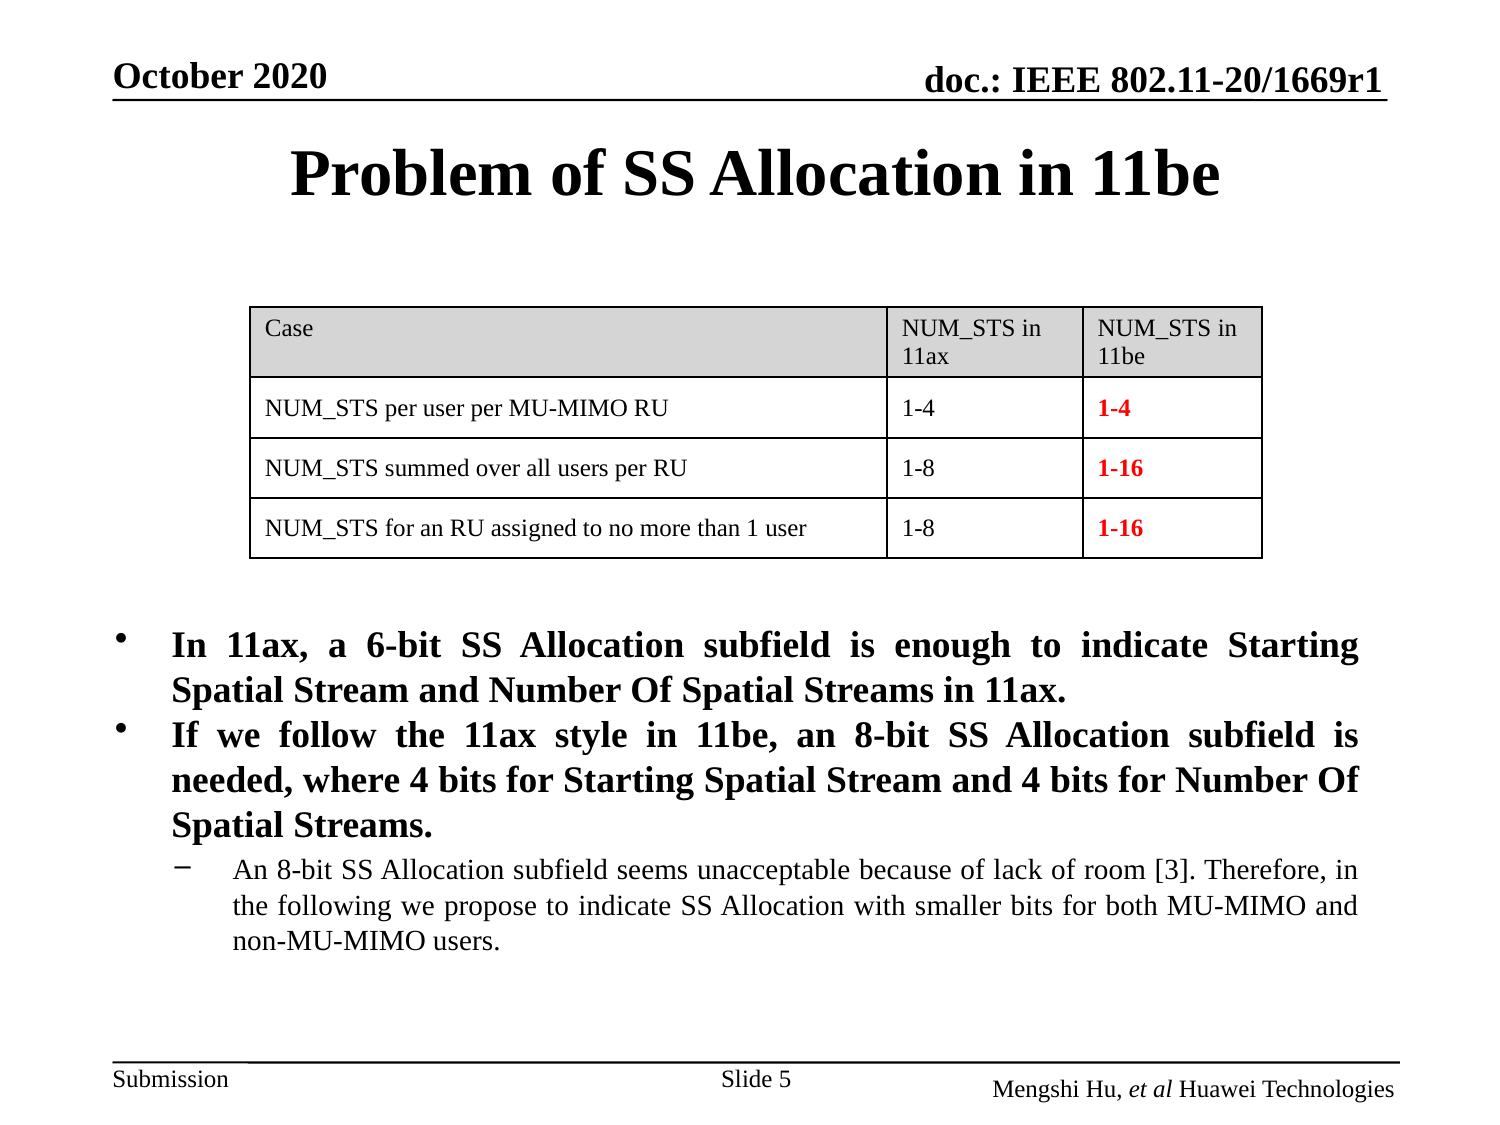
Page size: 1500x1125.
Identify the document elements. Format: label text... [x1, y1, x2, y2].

table_cell 1-8 [888, 439, 1082, 497]
table_header NUM_STS in 11be [1084, 308, 1261, 376]
list In 11ax, a 6-bit SS Allocation subfield is enough to indicate Starting Spatial Stream and Number Of Spatial Streams in 11ax. If we follow the 11ax style in 11be, an 8-bit SS Allocation subfield is needed, where 4 bits for Starting Spatial Stream and 4 bits for Number Of Spatial Streams. An 8-bit SS Allocation subfield seems unacceptable because of lack of room [3]. Therefore, in the following we propose to indicate SS Allocation with smaller bits for both MU-MIMO and non-MU-MIMO users. [99, 612, 1376, 1013]
slide_number Slide 5 [712, 1061, 800, 1093]
table_cell 1-16 [1084, 439, 1261, 497]
table_cell 1-4 [888, 378, 1082, 437]
title Problem of SS Allocation in 11be [99, 124, 1413, 213]
table_cell 1-8 [888, 499, 1082, 557]
table_cell NUM_STS summed over all users per RU [251, 439, 886, 497]
table_header Case [251, 308, 886, 376]
table_cell NUM_STS for an RU assigned to no more than 1 user [251, 499, 886, 557]
table_cell 1-16 [1084, 499, 1261, 557]
table_cell 1-4 [1084, 378, 1261, 437]
table_header NUM_STS in 11ax [888, 308, 1082, 376]
table_cell NUM_STS per user per MU-MIMO RU [251, 378, 886, 437]
